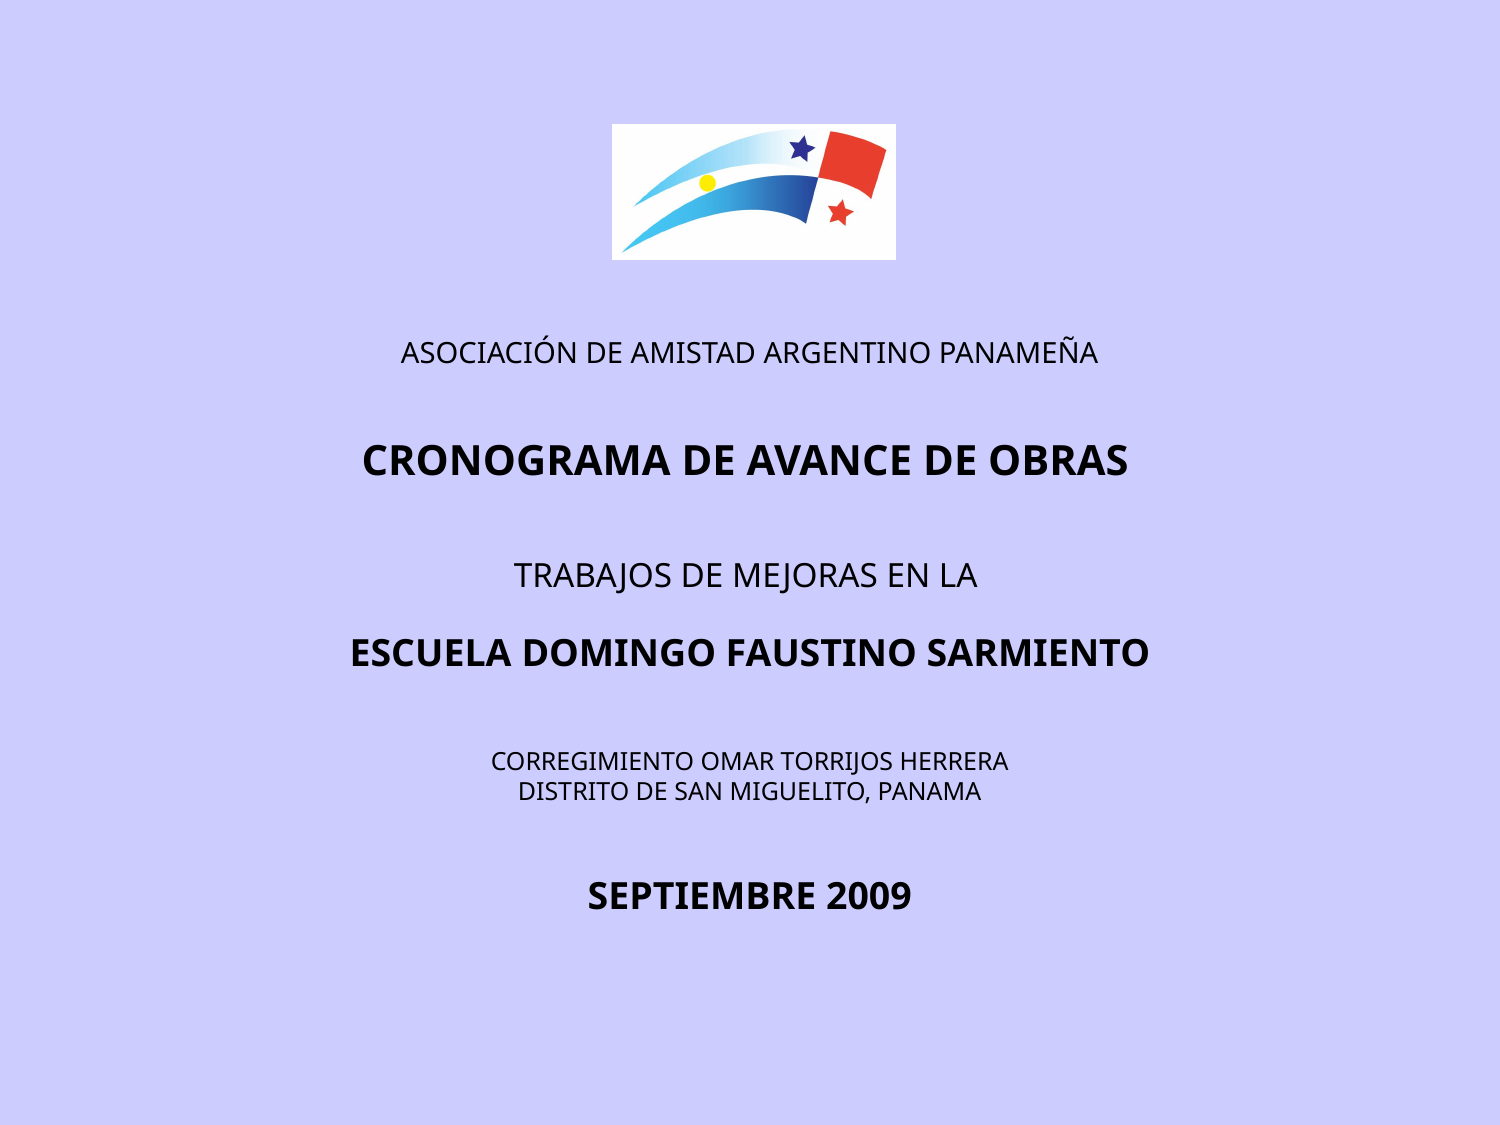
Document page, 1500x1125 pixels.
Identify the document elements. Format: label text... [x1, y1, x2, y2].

picture [612, 124, 896, 260]
title ASOCIACIÓN DE AMISTAD ARGENTINO PANAMEÑA CRONOGRAMA DE AVANCE DE OBRAS TRABAJOS DE MEJORAS EN LA ESCUELA DOMINGO FAUSTINO SARMIENTO [112, 275, 1388, 713]
subtitle CORREGIMIENTO OMAR TORRIJOS HERRERA DISTRITO DE SAN MIGUELITO, PANAMA SEPTIEMBRE 2009 [225, 737, 1275, 963]
